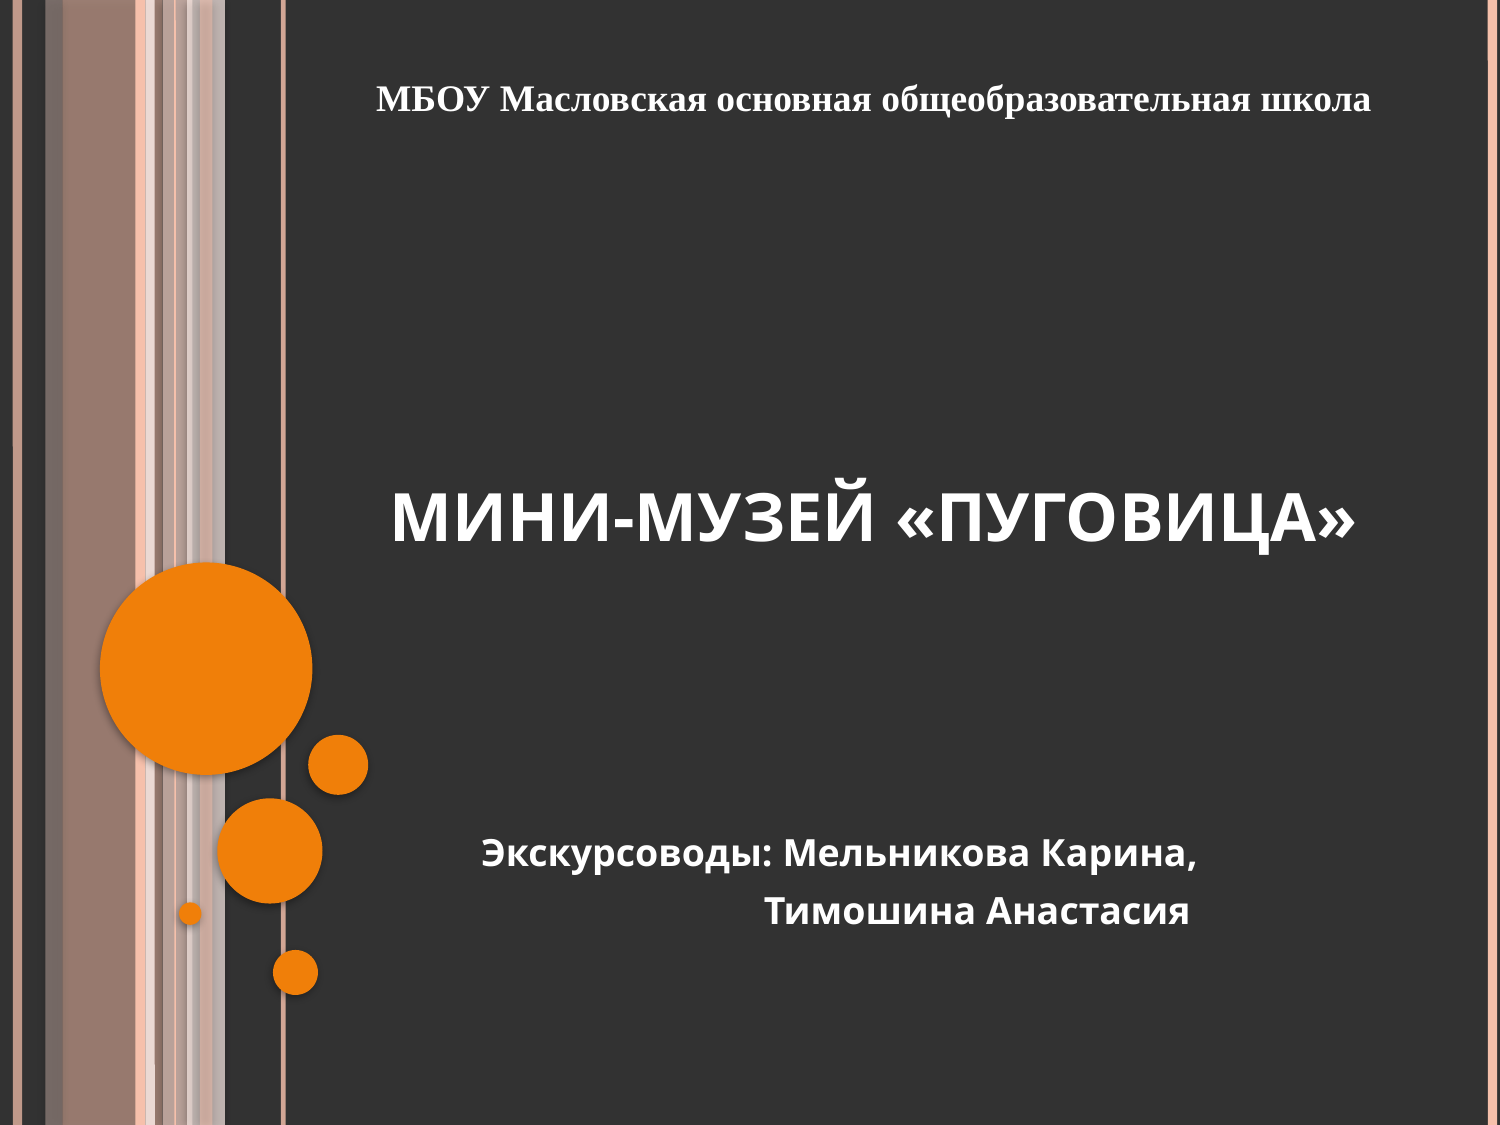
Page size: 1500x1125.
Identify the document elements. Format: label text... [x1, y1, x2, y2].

text_box МБОУ Масловская основная общеобразовательная школа [289, 66, 1459, 127]
title Мини-музей «ПУГОВИЦА» [375, 385, 1388, 563]
list Экскурсоводы: Мельникова Карина, Тимошина Анастасия [466, 821, 1388, 1047]
